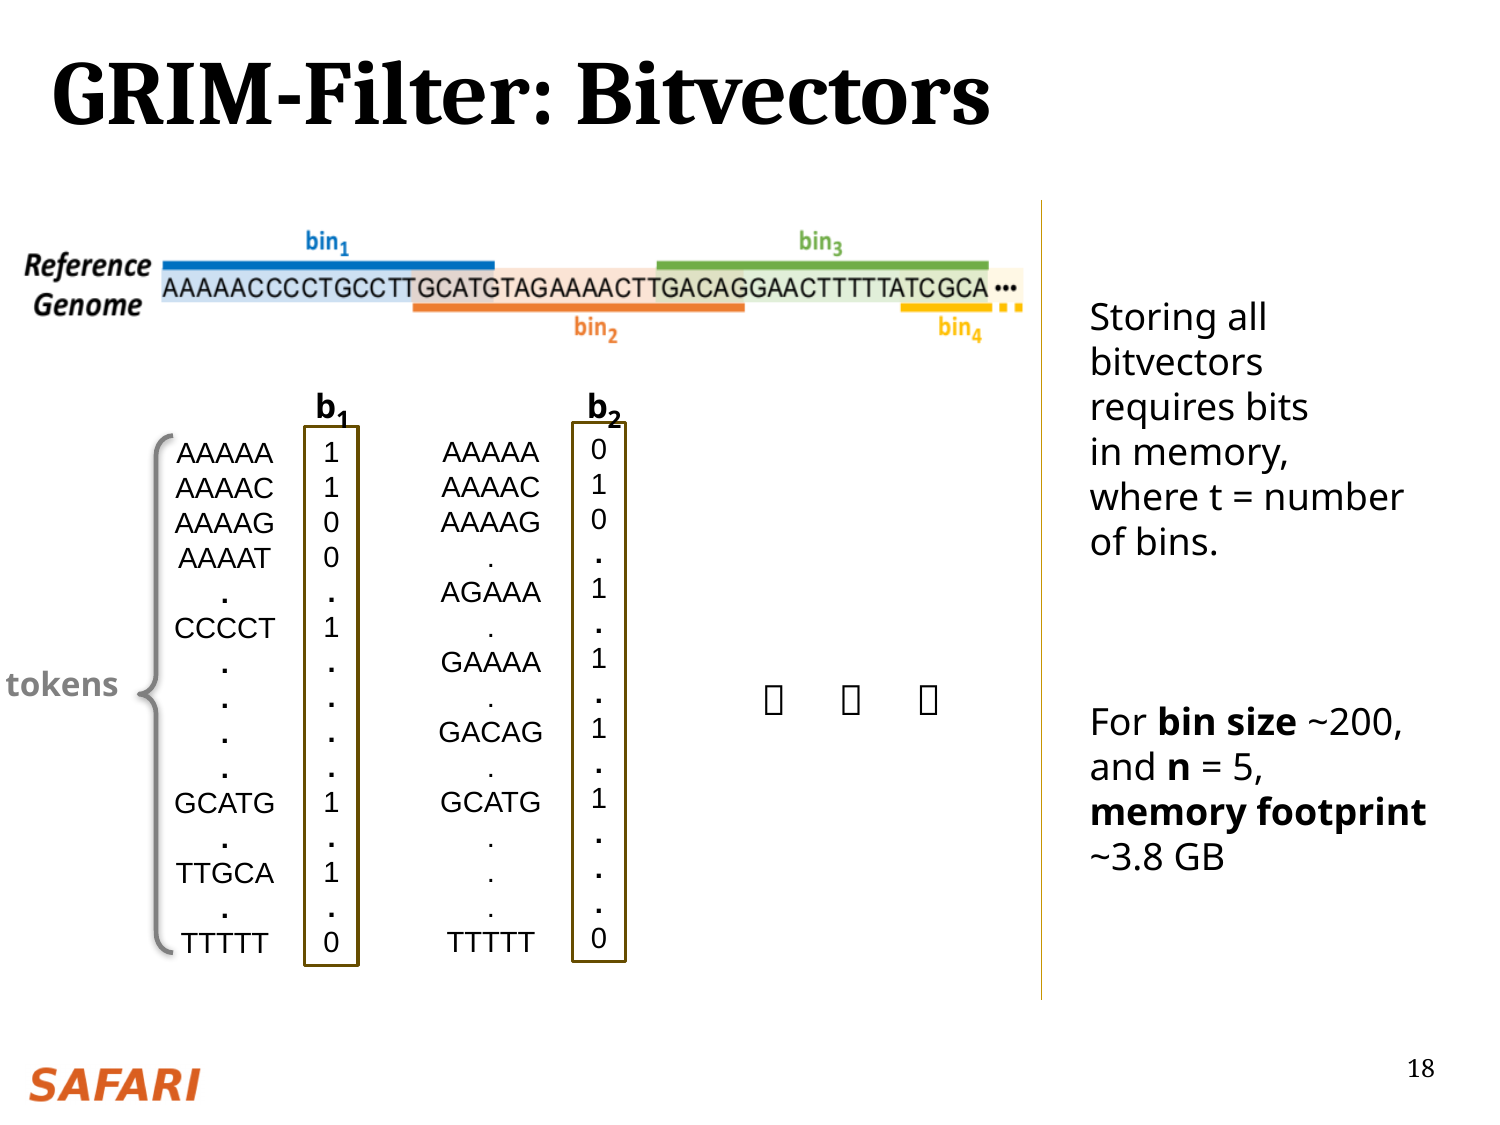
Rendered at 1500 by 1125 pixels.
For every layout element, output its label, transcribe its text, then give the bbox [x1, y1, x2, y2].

picture [25, 1064, 205, 1105]
text_box tokens [0, 655, 179, 727]
slide_number 18 [1099, 1019, 1451, 1095]
text_box b2 [560, 378, 648, 441]
text_box 0 1 0 . 1 . 1 . 1 . 1 . . . 0 [572, 441, 626, 962]
text_box 1 1 0 0 . 1 . . . . 1 . 1 . 0 [304, 441, 359, 966]
title GRIM-Filter: Bitvectors [37, 24, 1451, 201]
text_box AAAAA AAAAC AAAAG . AGAAA . GAAAA . GACAG . GCATG . . . TTTTT [411, 426, 571, 966]
text_box    [681, 666, 990, 731]
picture [18, 193, 1024, 370]
text_box AAAAA AAAAC AAAAG AAAAT . CCCCT . . . . GCATG . TTGCA . TTTTT [145, 427, 305, 967]
text_box [153, 727, 174, 955]
text_box [153, 433, 174, 655]
text_box b1 [288, 378, 377, 441]
